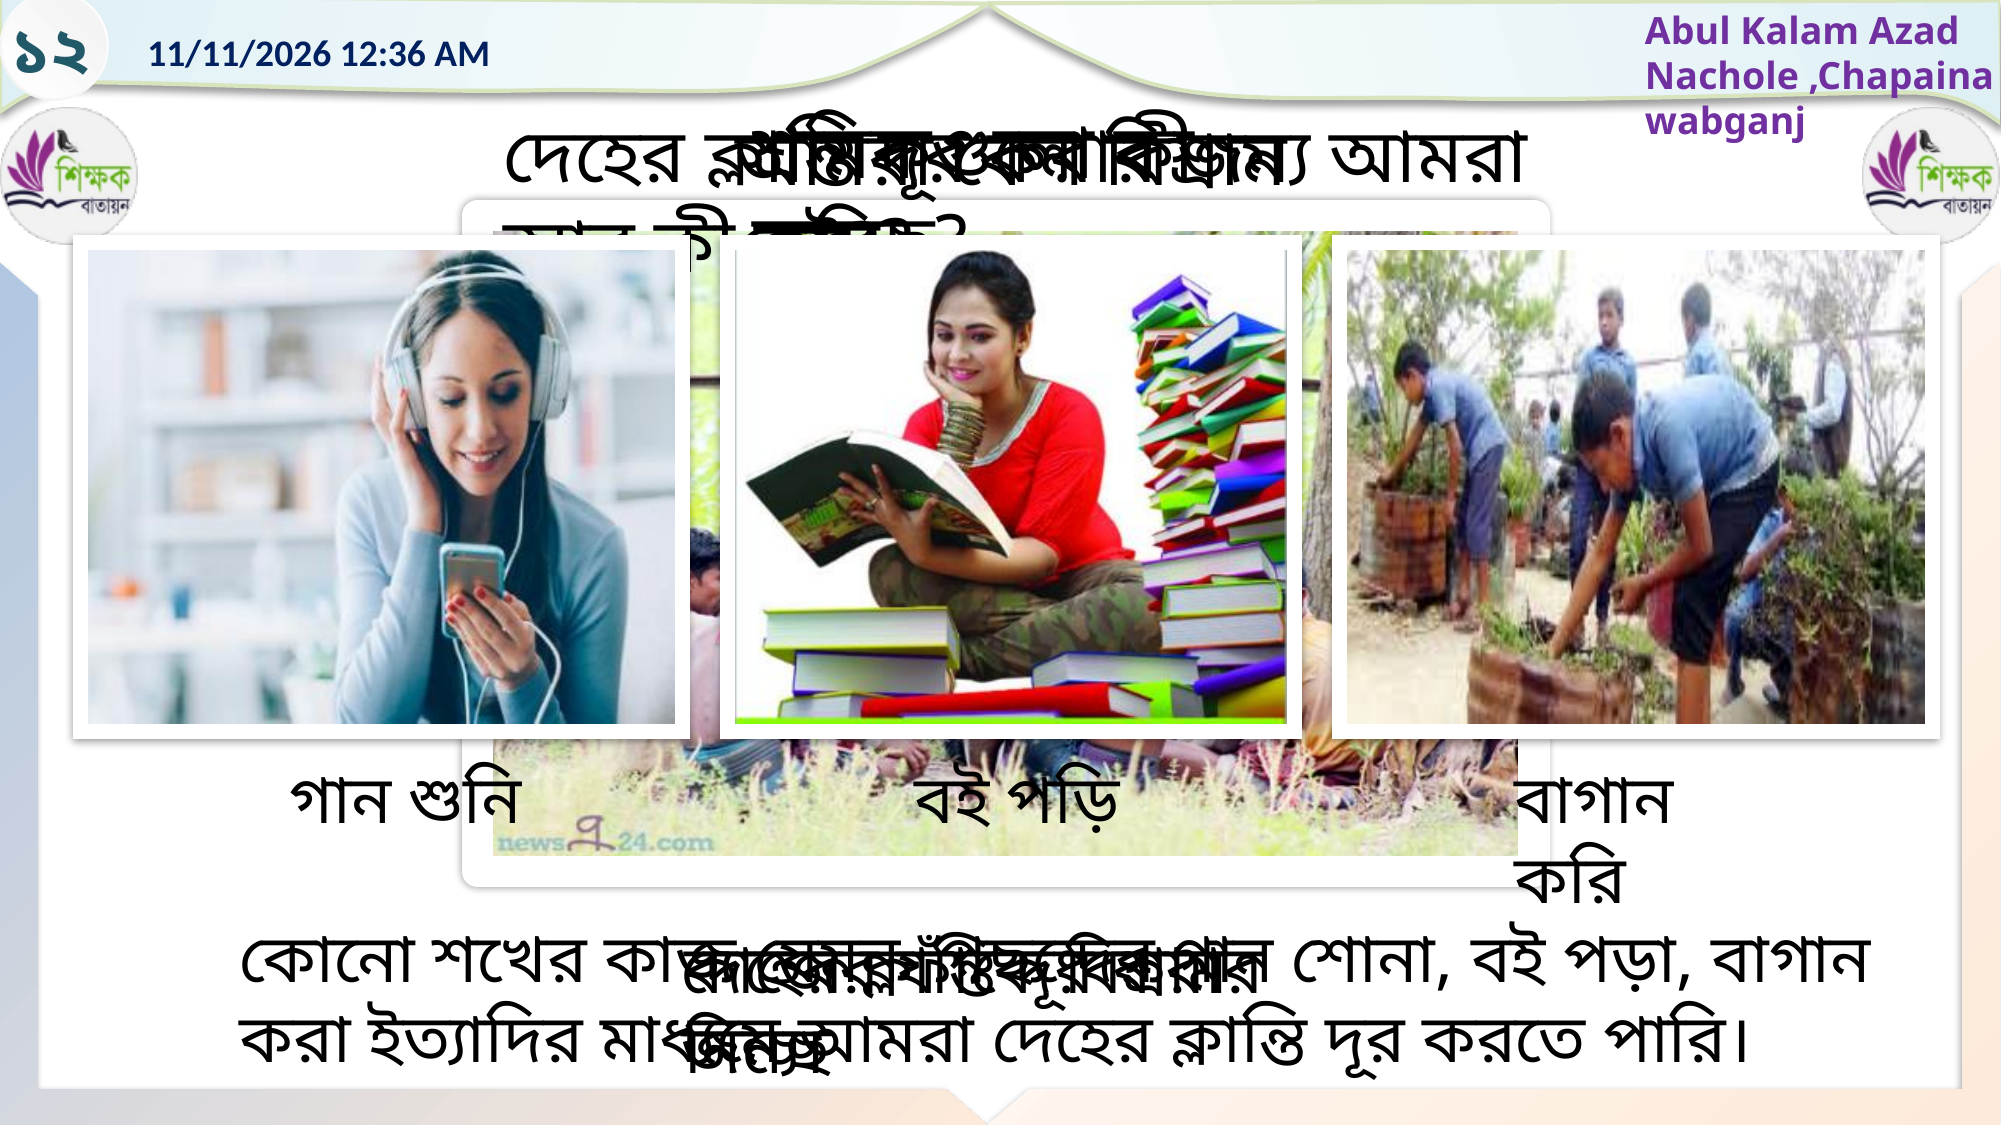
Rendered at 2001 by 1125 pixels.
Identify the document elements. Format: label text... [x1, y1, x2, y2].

text_box দেহের ক্লান্তি দূর করার জন্য আমরা আর কী করি? [489, 100, 1662, 233]
text_box কোনো শখের কাজ যেমন- পছন্দের গান শোনা, বই পড়া, বাগান করা ইত্যাদির মাধ্যমে আমরা দেহের ক্লান্তি দূর করতে পারি। [224, 908, 1888, 1084]
text_box দেহের ক্লান্তি দূর করার জন্য। [667, 1084, 1345, 1094]
text_box গান শুনি [274, 749, 488, 845]
text_box বাগান করি [1499, 749, 1757, 908]
picture [1862, 107, 2000, 245]
text_box শ্রমিকগুলো কী করছে? [738, 96, 1413, 100]
picture [87, 230, 1926, 857]
picture [0, 107, 138, 245]
text_box ১২ [0, 0, 125, 95]
